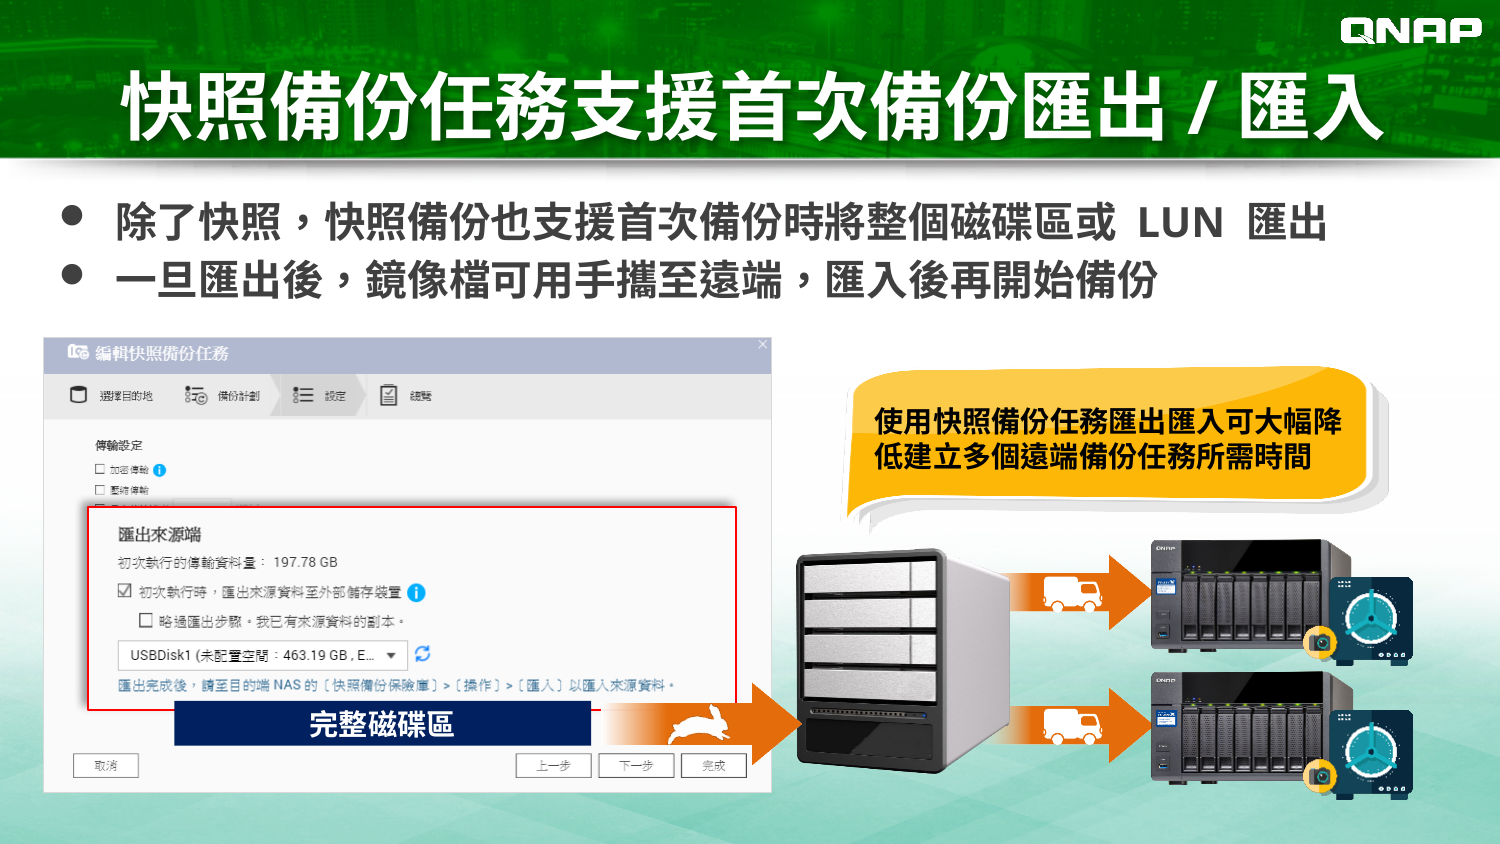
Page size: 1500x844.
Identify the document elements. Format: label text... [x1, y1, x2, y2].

title 快照備份任務支援首次備份匯出/匯入 [23, 33, 1483, 175]
picture [0, 0, 1500, 844]
list 除了快照，快照備份也支援首次備份時將整個磁碟區或 LUN 匯出 一旦匯出後，鏡像檔可用手攜至遠端，匯入後再開始備份 [43, 187, 1500, 304]
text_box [771, 529, 1413, 800]
